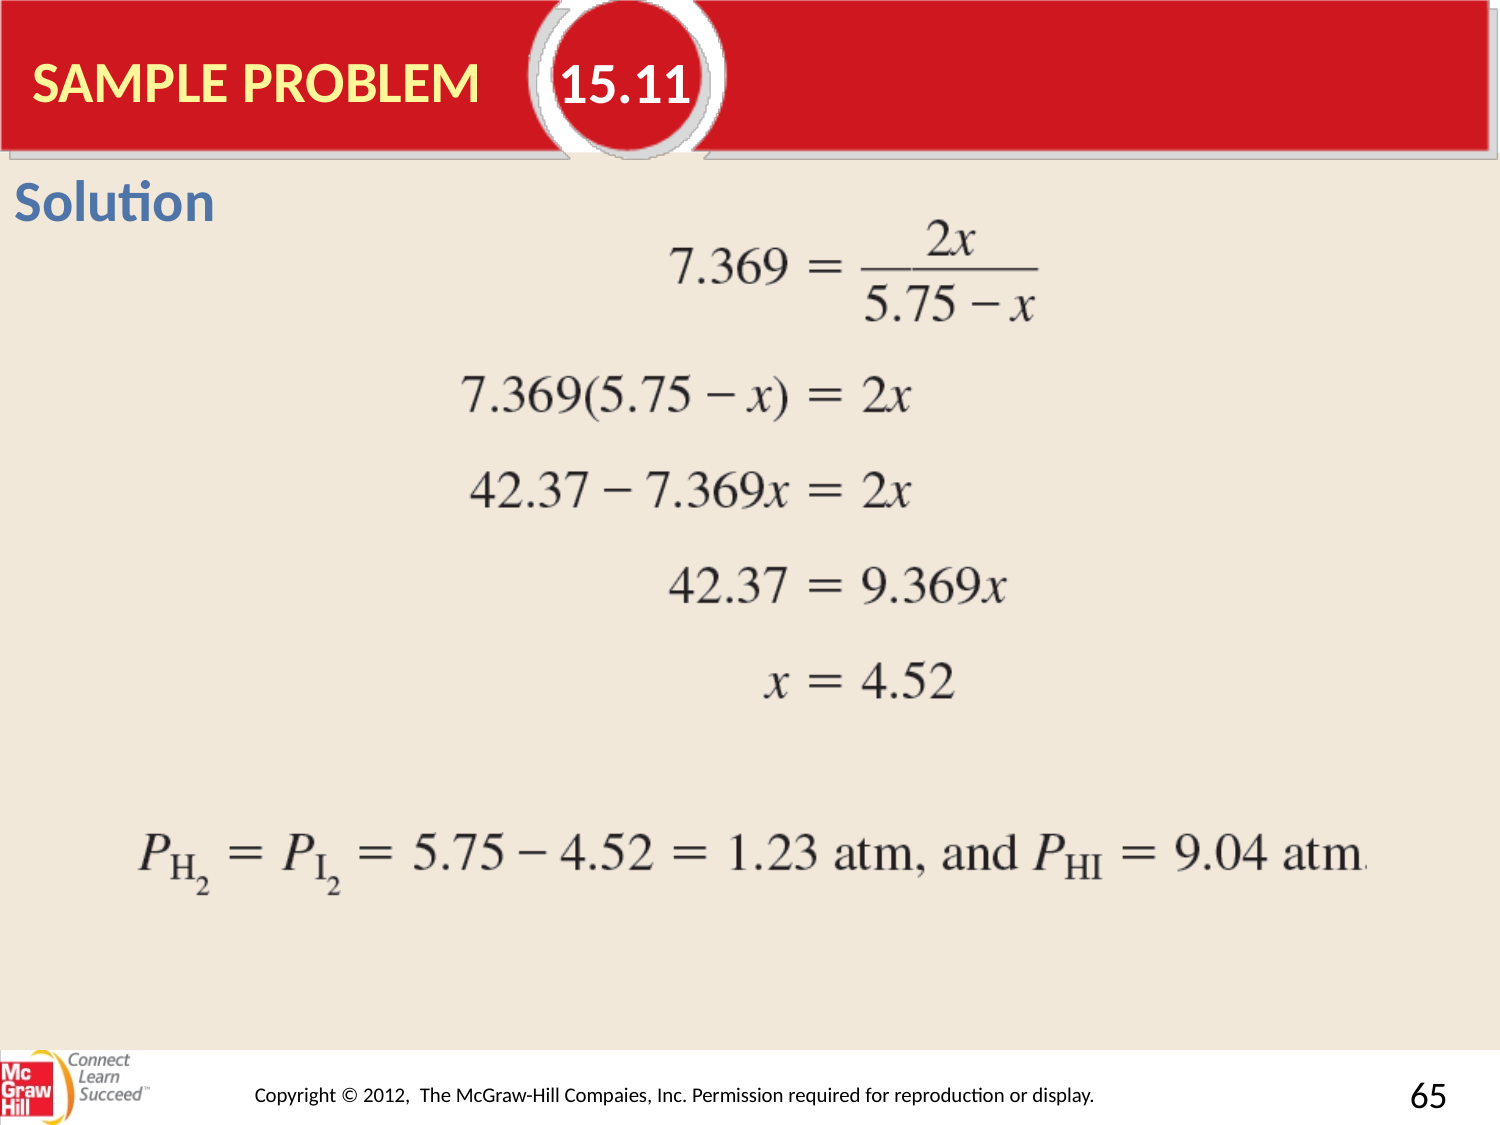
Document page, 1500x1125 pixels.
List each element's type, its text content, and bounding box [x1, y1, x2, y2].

list Copyright © 2012, The McGraw-Hill Compaies, Inc. Permission required for reproduction or display. [187, 1074, 1163, 1113]
list 15.11 [543, 37, 708, 113]
text_box Solution [0, 156, 1500, 311]
picture [429, 212, 1071, 719]
picture [0, 1050, 150, 1125]
picture [0, 0, 1500, 156]
list 65 [1212, 1074, 1463, 1113]
picture [133, 809, 1367, 901]
